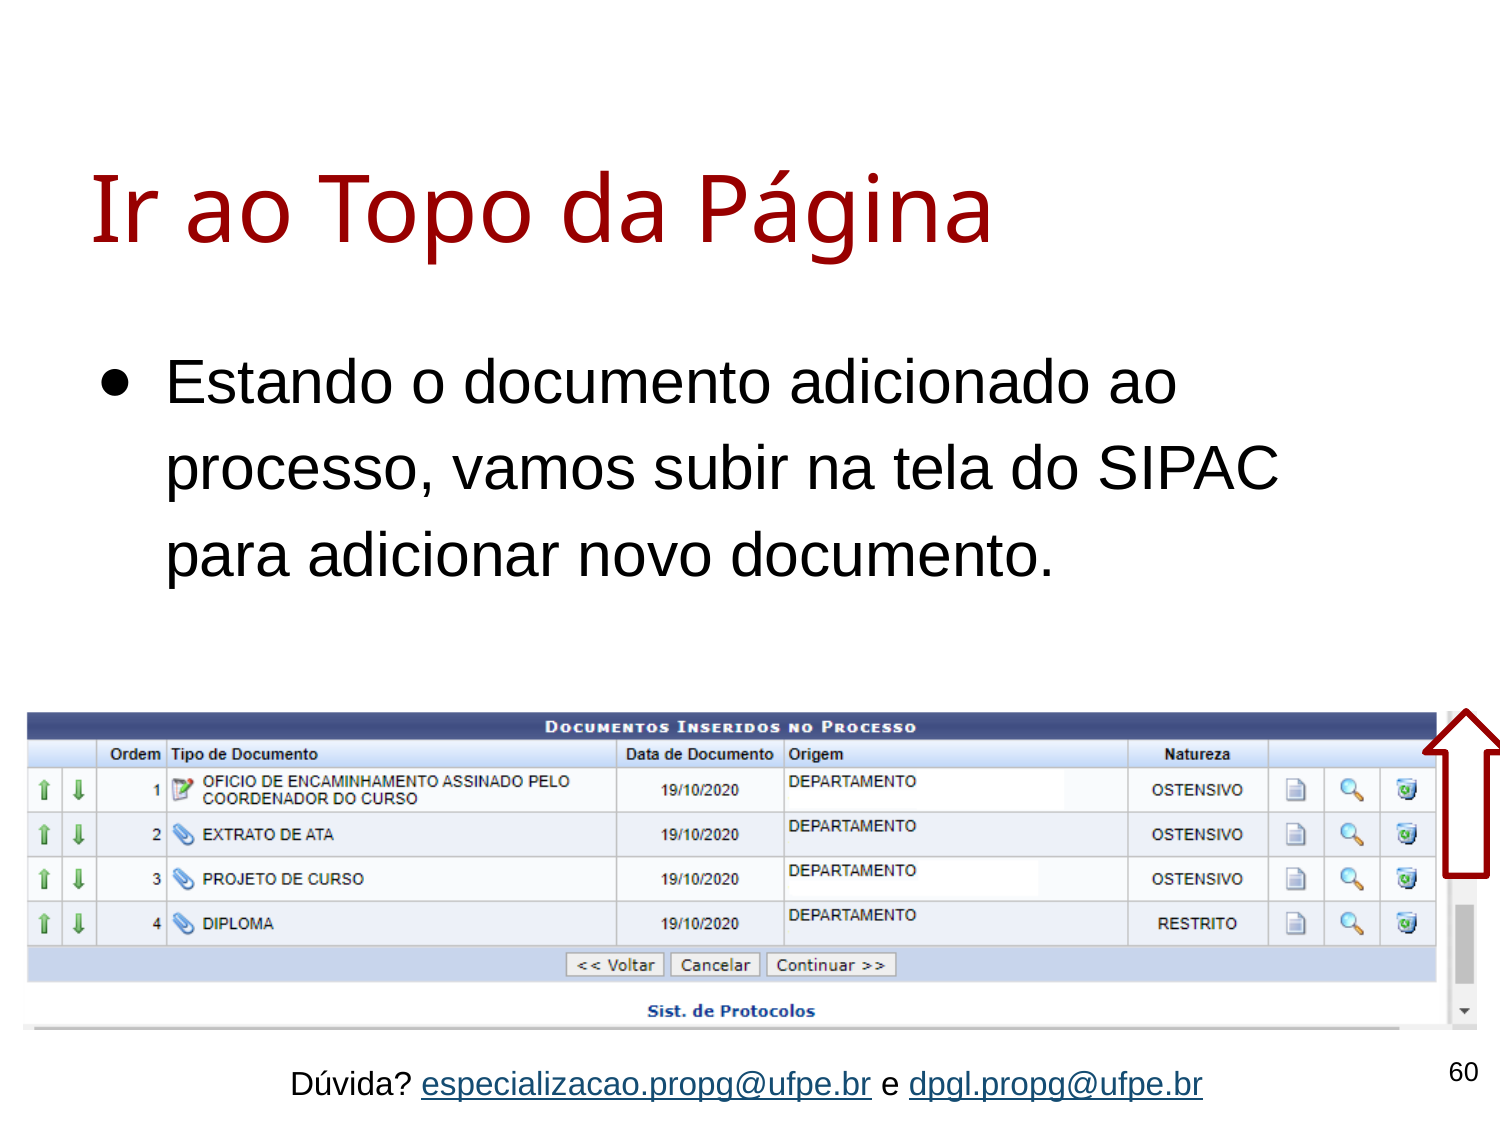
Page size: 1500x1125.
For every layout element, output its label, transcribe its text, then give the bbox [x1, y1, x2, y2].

slide_number ‹#› [1403, 1038, 1494, 1125]
title Ir ao Topo da Página [75, 40, 1425, 276]
picture [22, 710, 1478, 1030]
text_box Dúvida? especializacao.propg@ufpe.br e dpgl.propg@ufpe.br [274, 1047, 1225, 1117]
list Estando o documento adicionado ao processo, vamos subir na tela do SIPAC para adicionar novo documento. [75, 314, 1425, 601]
text_box [1482, 727, 1500, 876]
